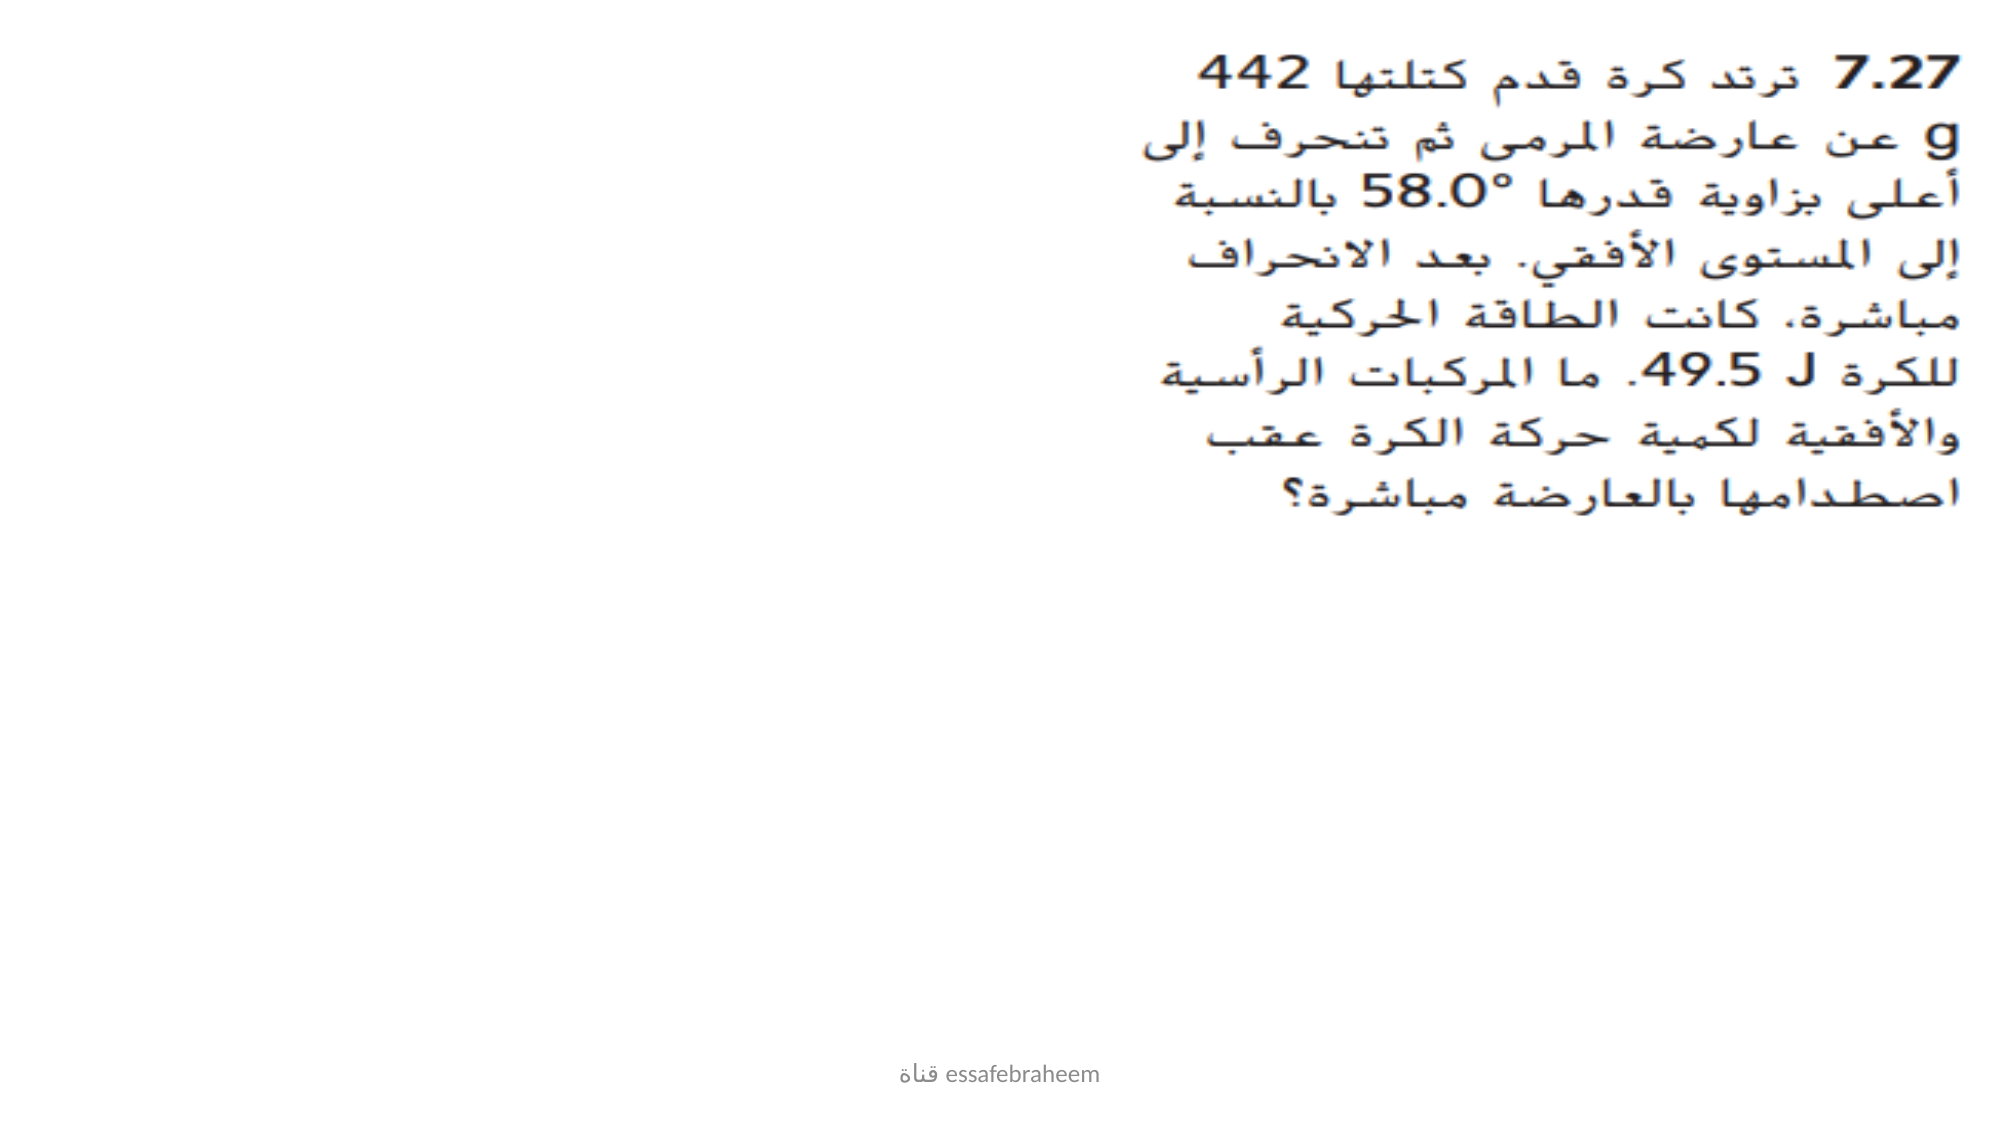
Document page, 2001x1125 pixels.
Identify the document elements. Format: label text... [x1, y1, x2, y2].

footer قناة essafebraheem [662, 1042, 1338, 1103]
picture [1128, 22, 2000, 563]
